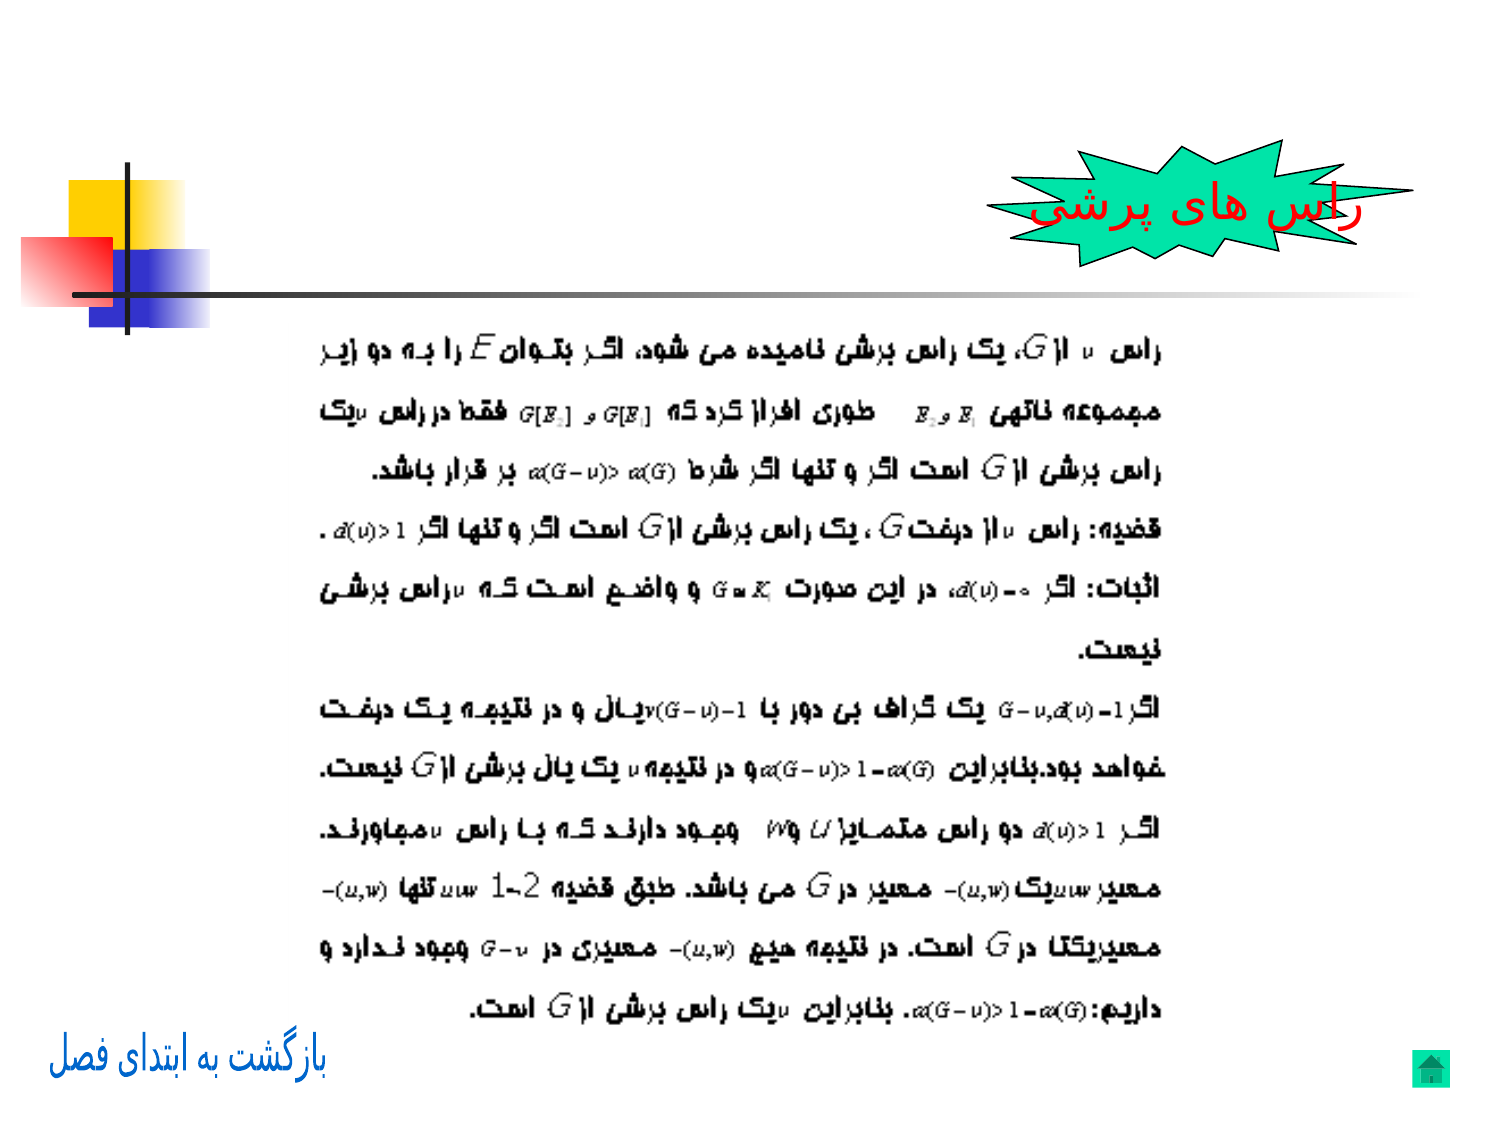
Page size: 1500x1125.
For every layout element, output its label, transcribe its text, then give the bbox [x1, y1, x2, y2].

text_box [1381, 188, 1414, 195]
text_box [1412, 1050, 1450, 1088]
picture [287, 323, 1184, 1050]
text_box [1010, 237, 1279, 267]
text_box [1316, 238, 1357, 245]
text_box راس های پرشی [1013, 162, 1381, 238]
text_box [1078, 151, 1116, 162]
text_box [986, 203, 1013, 214]
text_box [1220, 140, 1283, 162]
text_box [1167, 146, 1212, 162]
